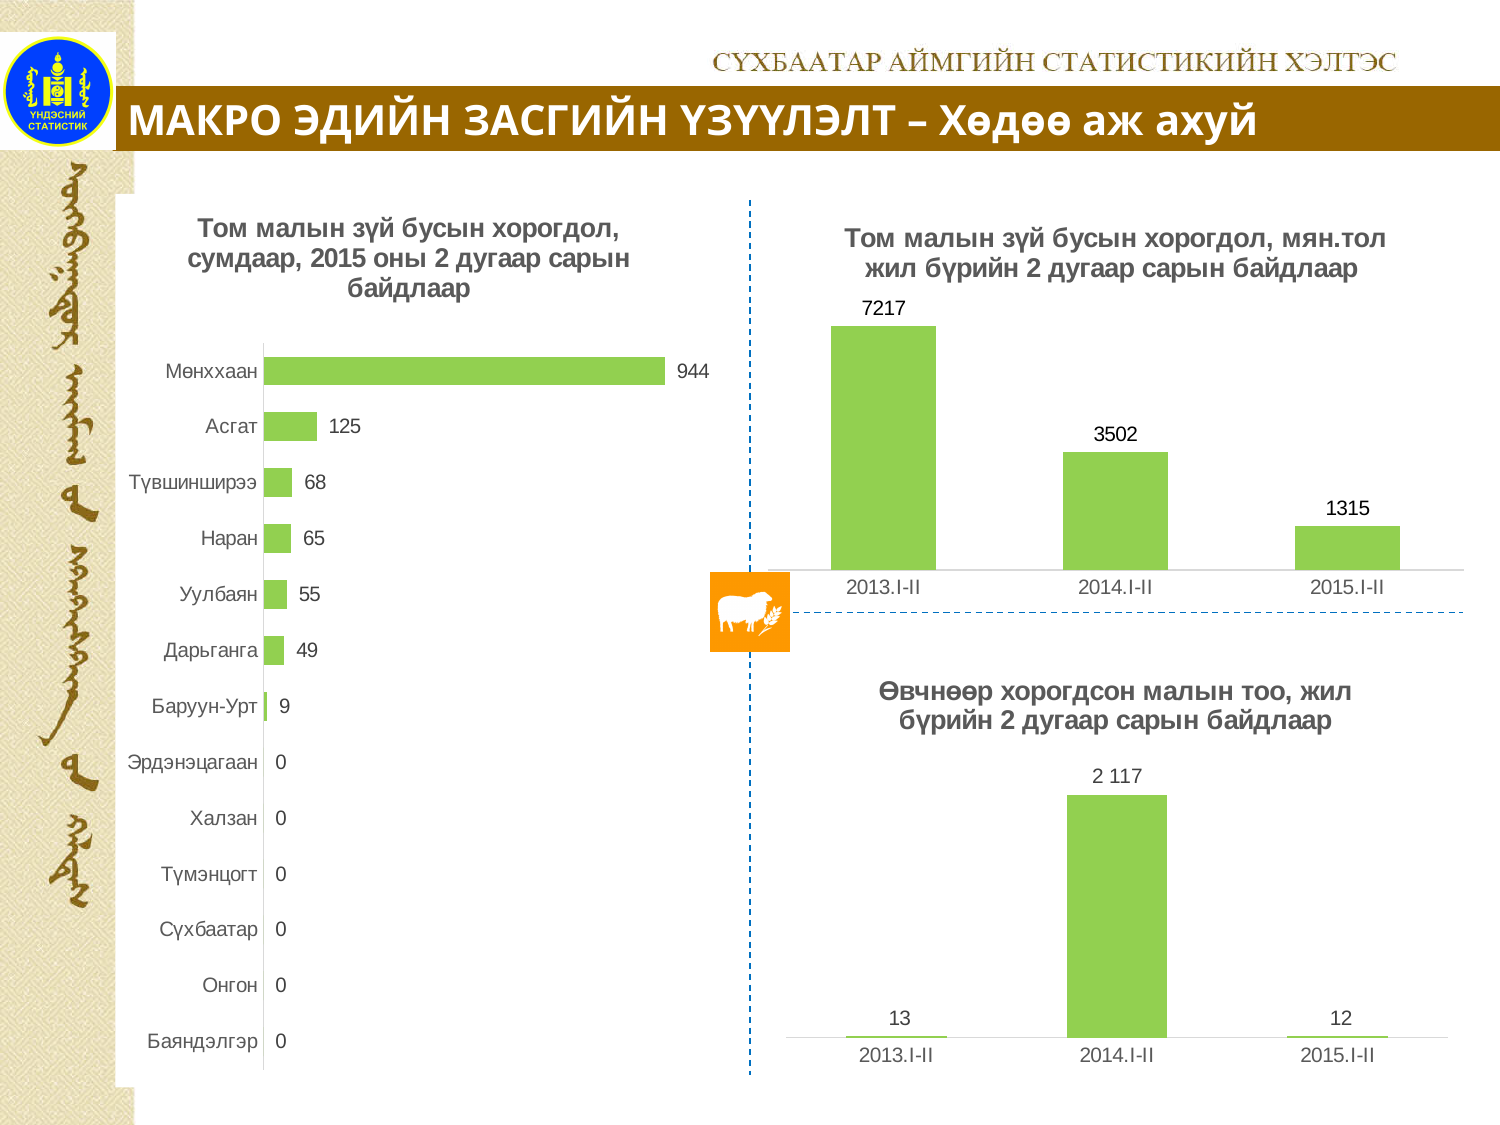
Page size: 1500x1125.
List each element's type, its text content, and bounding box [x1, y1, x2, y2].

chart [115, 193, 711, 1088]
chart [762, 651, 1469, 1088]
chart [752, 199, 1479, 608]
text_box МАКРО ЭДИЙН ЗАСГИЙН ҮЗҮҮЛЭЛТ – Хөдөө аж ахуй [120, 86, 1500, 151]
picture [0, 0, 1500, 1125]
